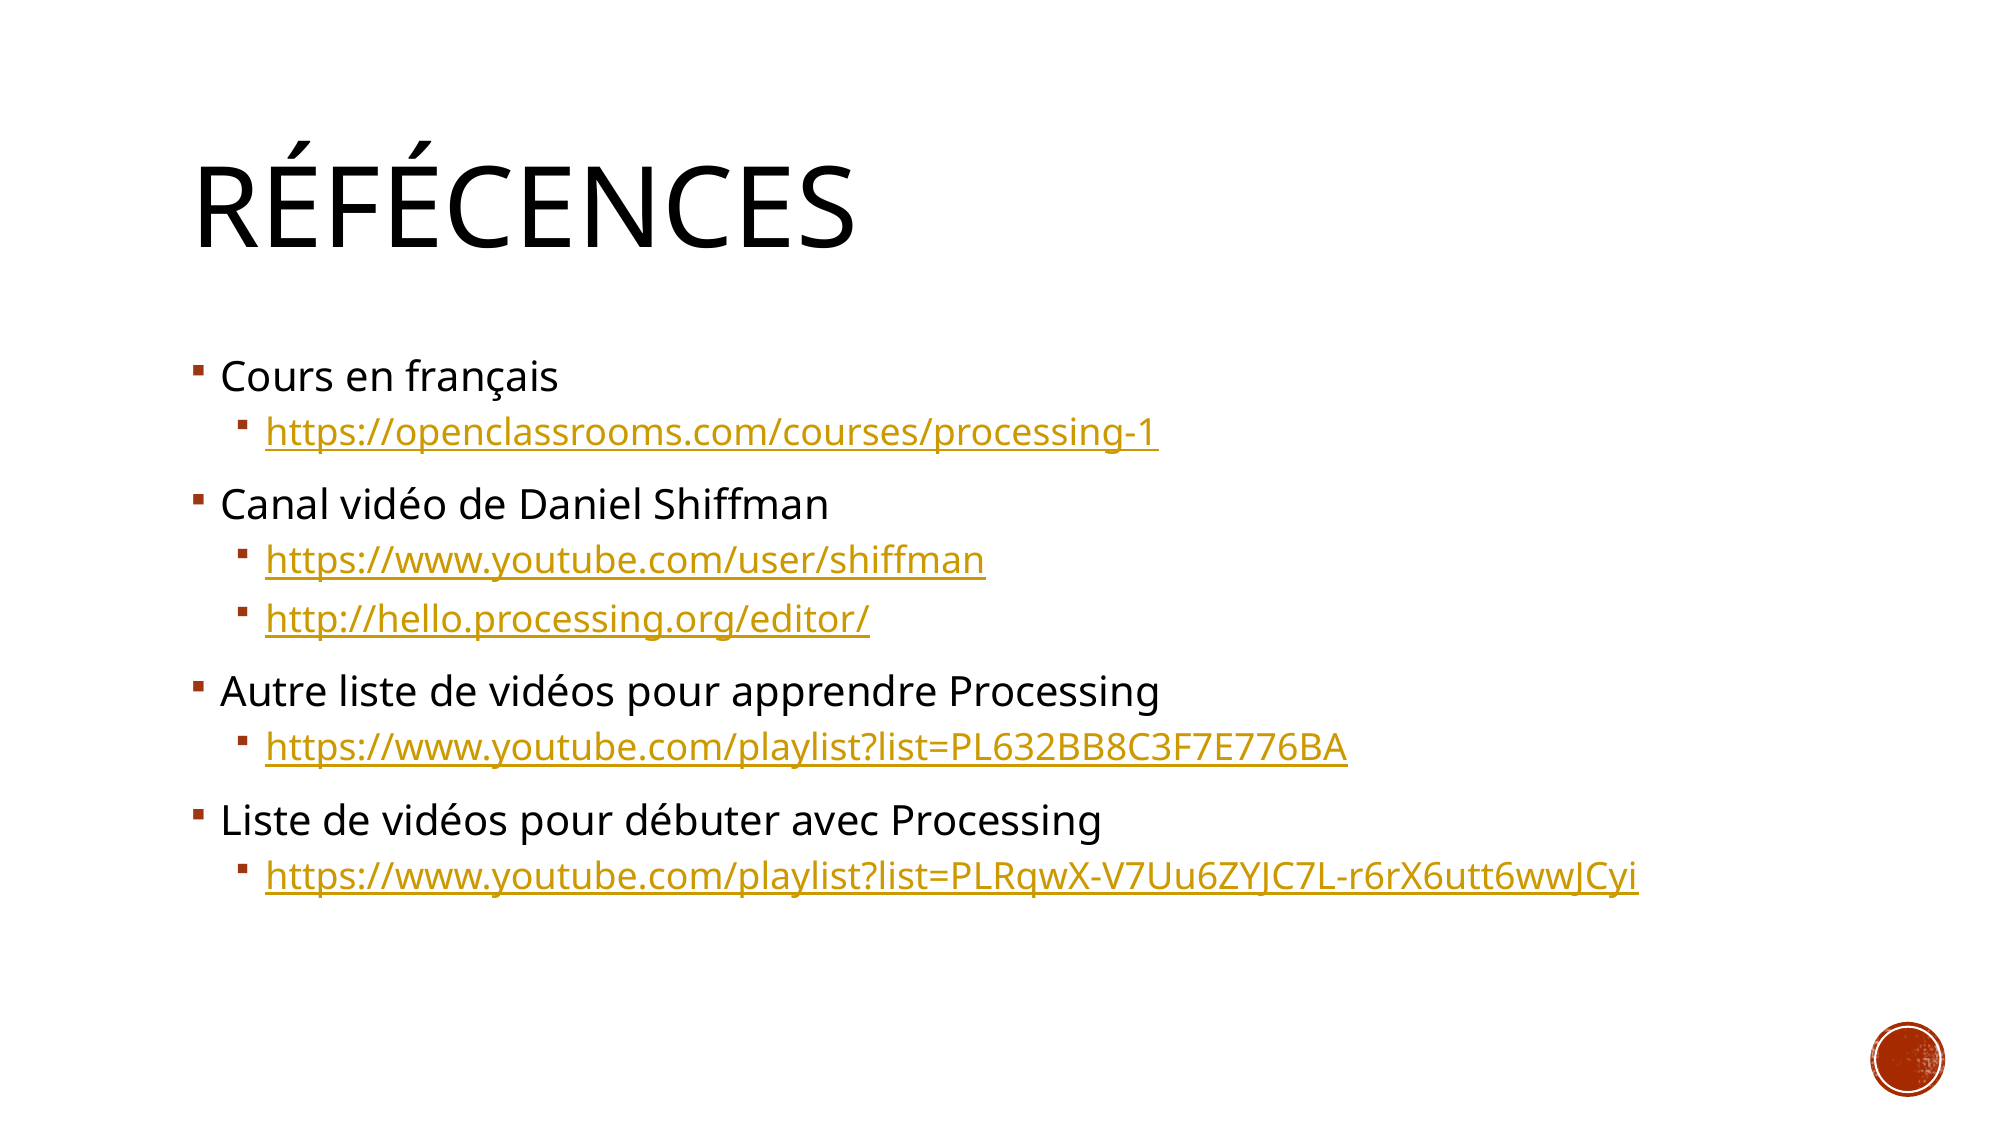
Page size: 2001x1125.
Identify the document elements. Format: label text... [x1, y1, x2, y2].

list Cours en français https://openclassrooms.com/courses/processing-1 Canal vidéo de Daniel Shiffman https://www.youtube.com/user/shiffman http://hello.processing.org/editor/ Autre liste de vidéos pour apprendre Processing https://www.youtube.com/playlist?list=PL632BB8C3F7E776BA Liste de vidéos pour débuter avec Processing https://www.youtube.com/playlist?list=PLRqwX-V7Uu6ZYJC7L-r6rX6utt6wwJCyi [175, 348, 1826, 1013]
title Réfécences [175, 79, 1826, 344]
